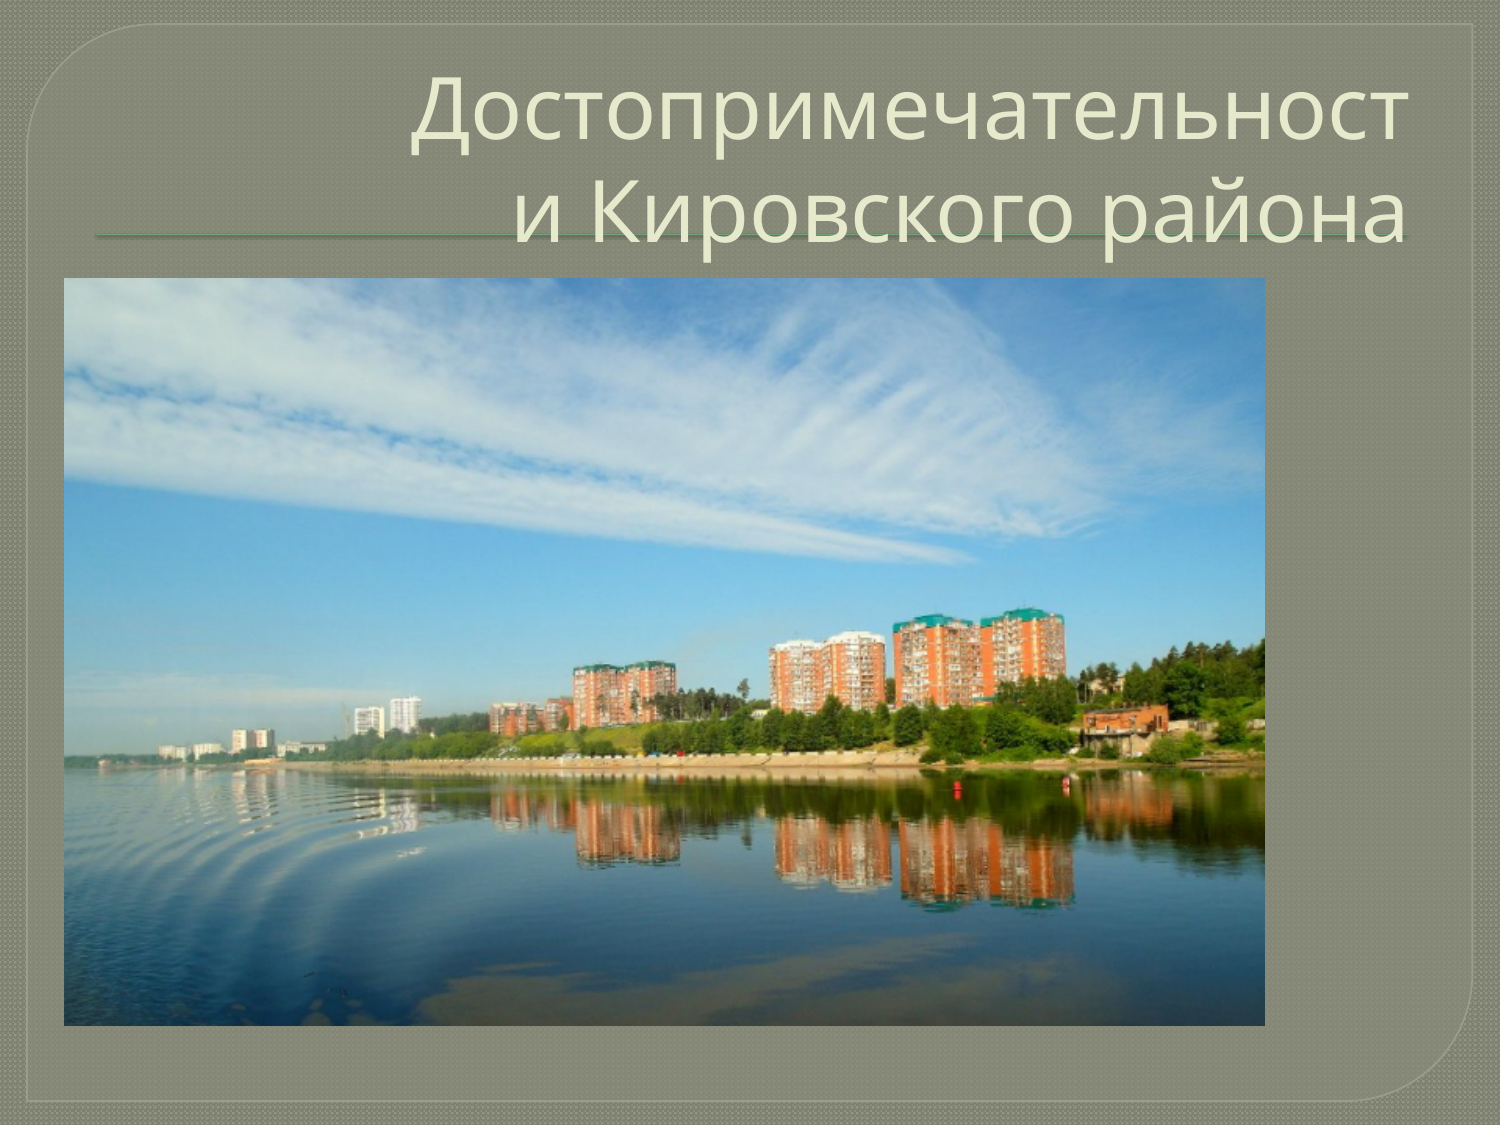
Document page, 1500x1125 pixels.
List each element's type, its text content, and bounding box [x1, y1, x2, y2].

picture [64, 278, 1266, 1027]
title Достопримечательности Кировского района [383, 41, 1425, 268]
